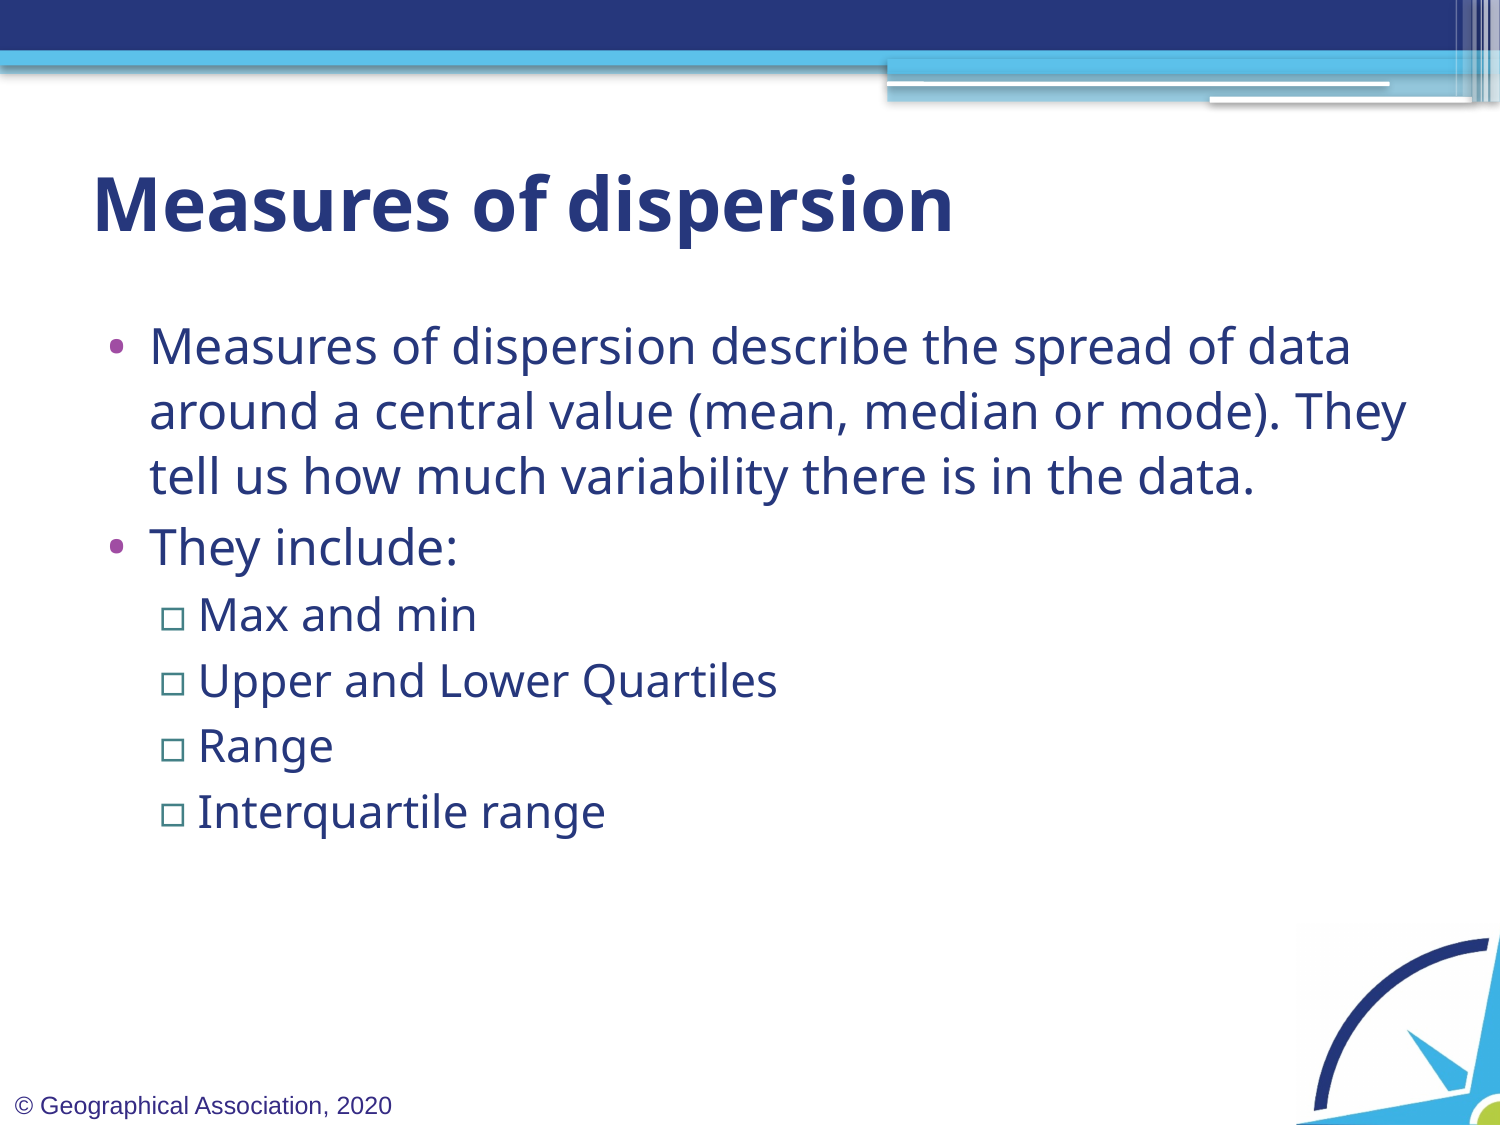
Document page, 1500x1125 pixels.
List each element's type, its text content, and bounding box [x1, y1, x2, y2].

picture [1297, 924, 1500, 1125]
title Measures of dispersion [76, 113, 1427, 289]
list Measures of dispersion describe the spread of data around a central value (mean, median or mode). They tell us how much variability there is in the data. They include: Max and min Upper and Lower Quartiles Range Interquartile range [75, 302, 1424, 1079]
